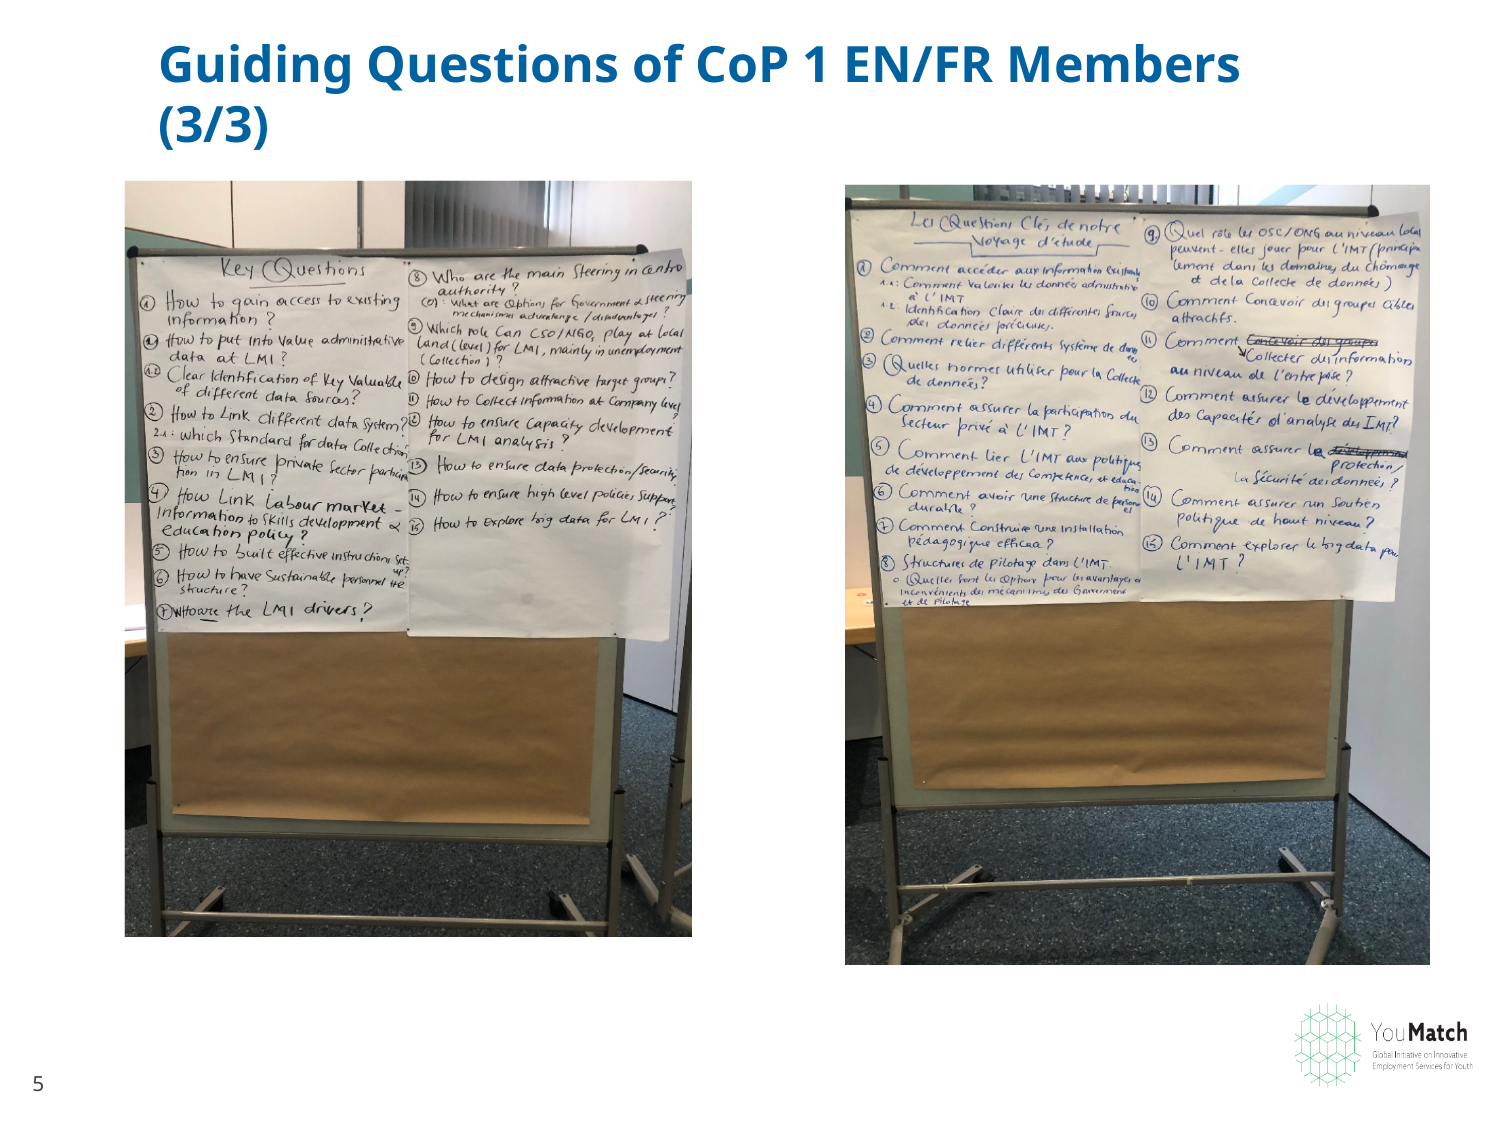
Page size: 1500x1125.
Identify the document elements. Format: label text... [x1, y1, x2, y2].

picture [1293, 1002, 1473, 1088]
slide_number 5 [17, 1046, 101, 1107]
title Guiding Questions of CoP 1 EN/FR Members (3/3) [143, 0, 1357, 194]
picture [29, 181, 1500, 964]
